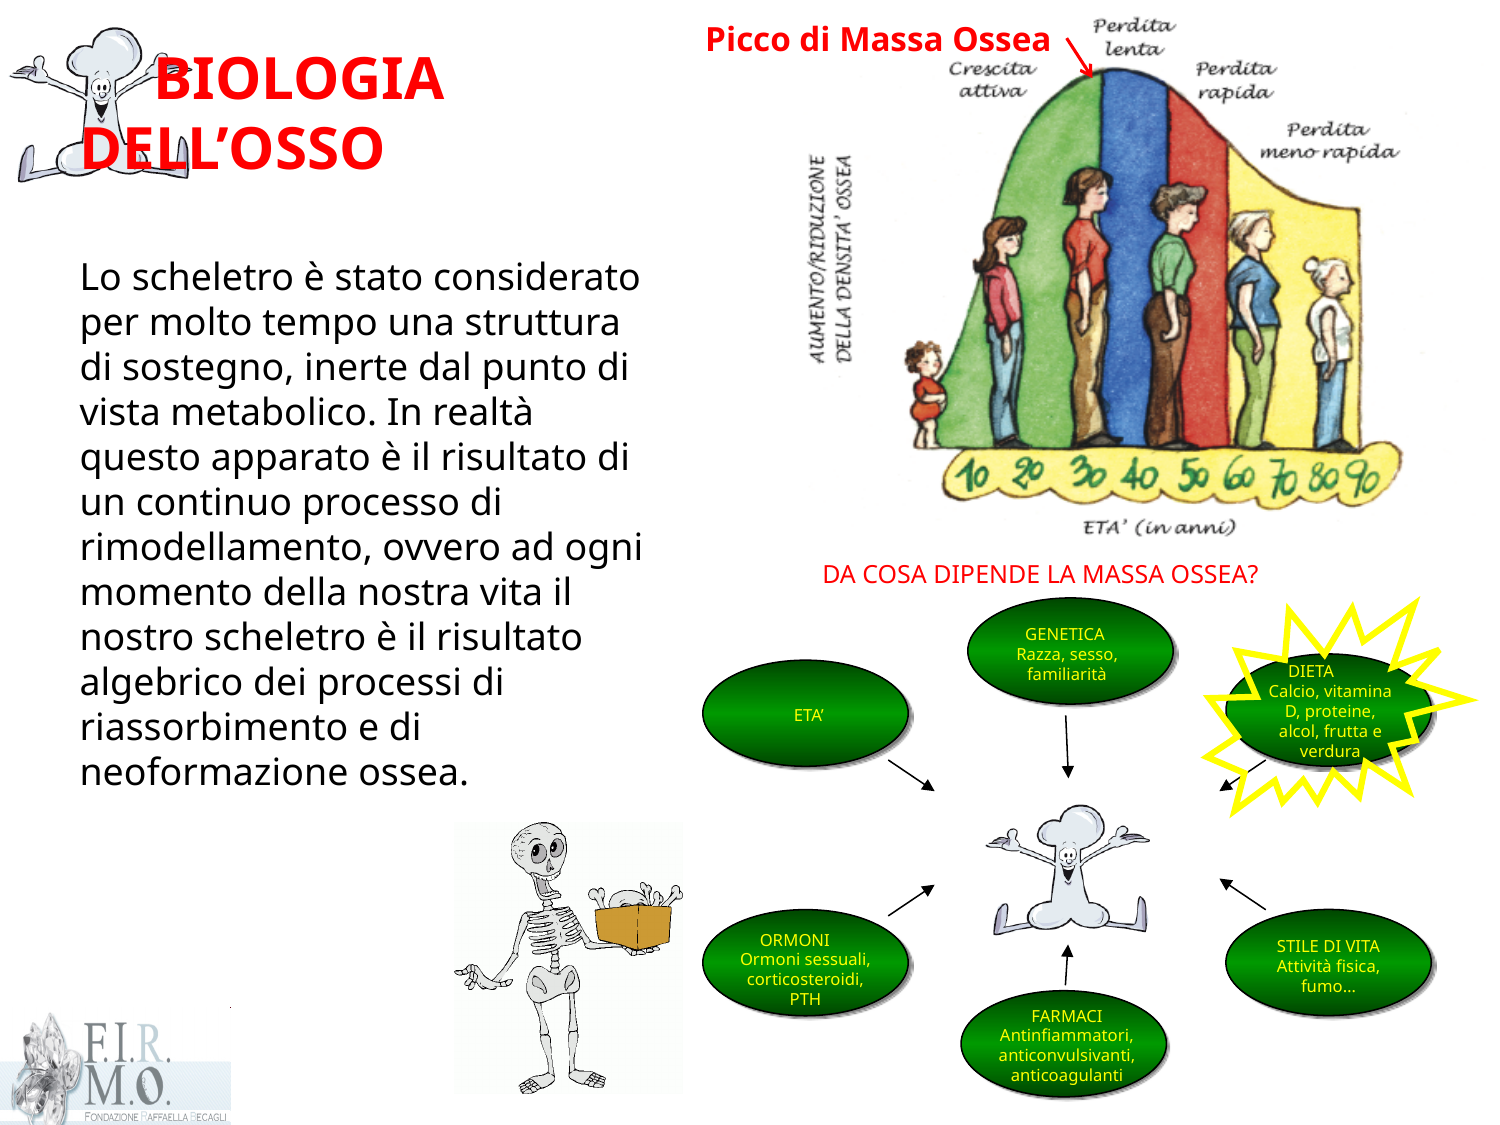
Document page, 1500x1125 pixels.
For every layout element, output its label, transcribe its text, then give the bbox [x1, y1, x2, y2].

text_box DA COSA DIPENDE LA MASSA OSSEA? [807, 562, 1280, 596]
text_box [702, 597, 1432, 1098]
picture [761, 0, 1500, 554]
text_box BIOLOGIA DELL’OSSO [204, 33, 597, 181]
text_box Lo scheletro è stato considerato per molto tempo una struttura di sostegno, inerte dal punto di vista metabolico. In realtà questo apparato è il risultato di un continuo processo di rimodellamento, ovvero ad ogni momento della nostra vita il nostro scheletro è il risultato algebrico dei processi di riassorbimento e di neoformazione ossea. [64, 245, 668, 801]
text_box [1436, 689, 1468, 708]
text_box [1042, 38, 1093, 79]
picture [0, 1007, 231, 1125]
picture [0, 0, 200, 185]
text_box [454, 822, 683, 1095]
text_box Picco di Massa Ossea [690, 10, 756, 66]
